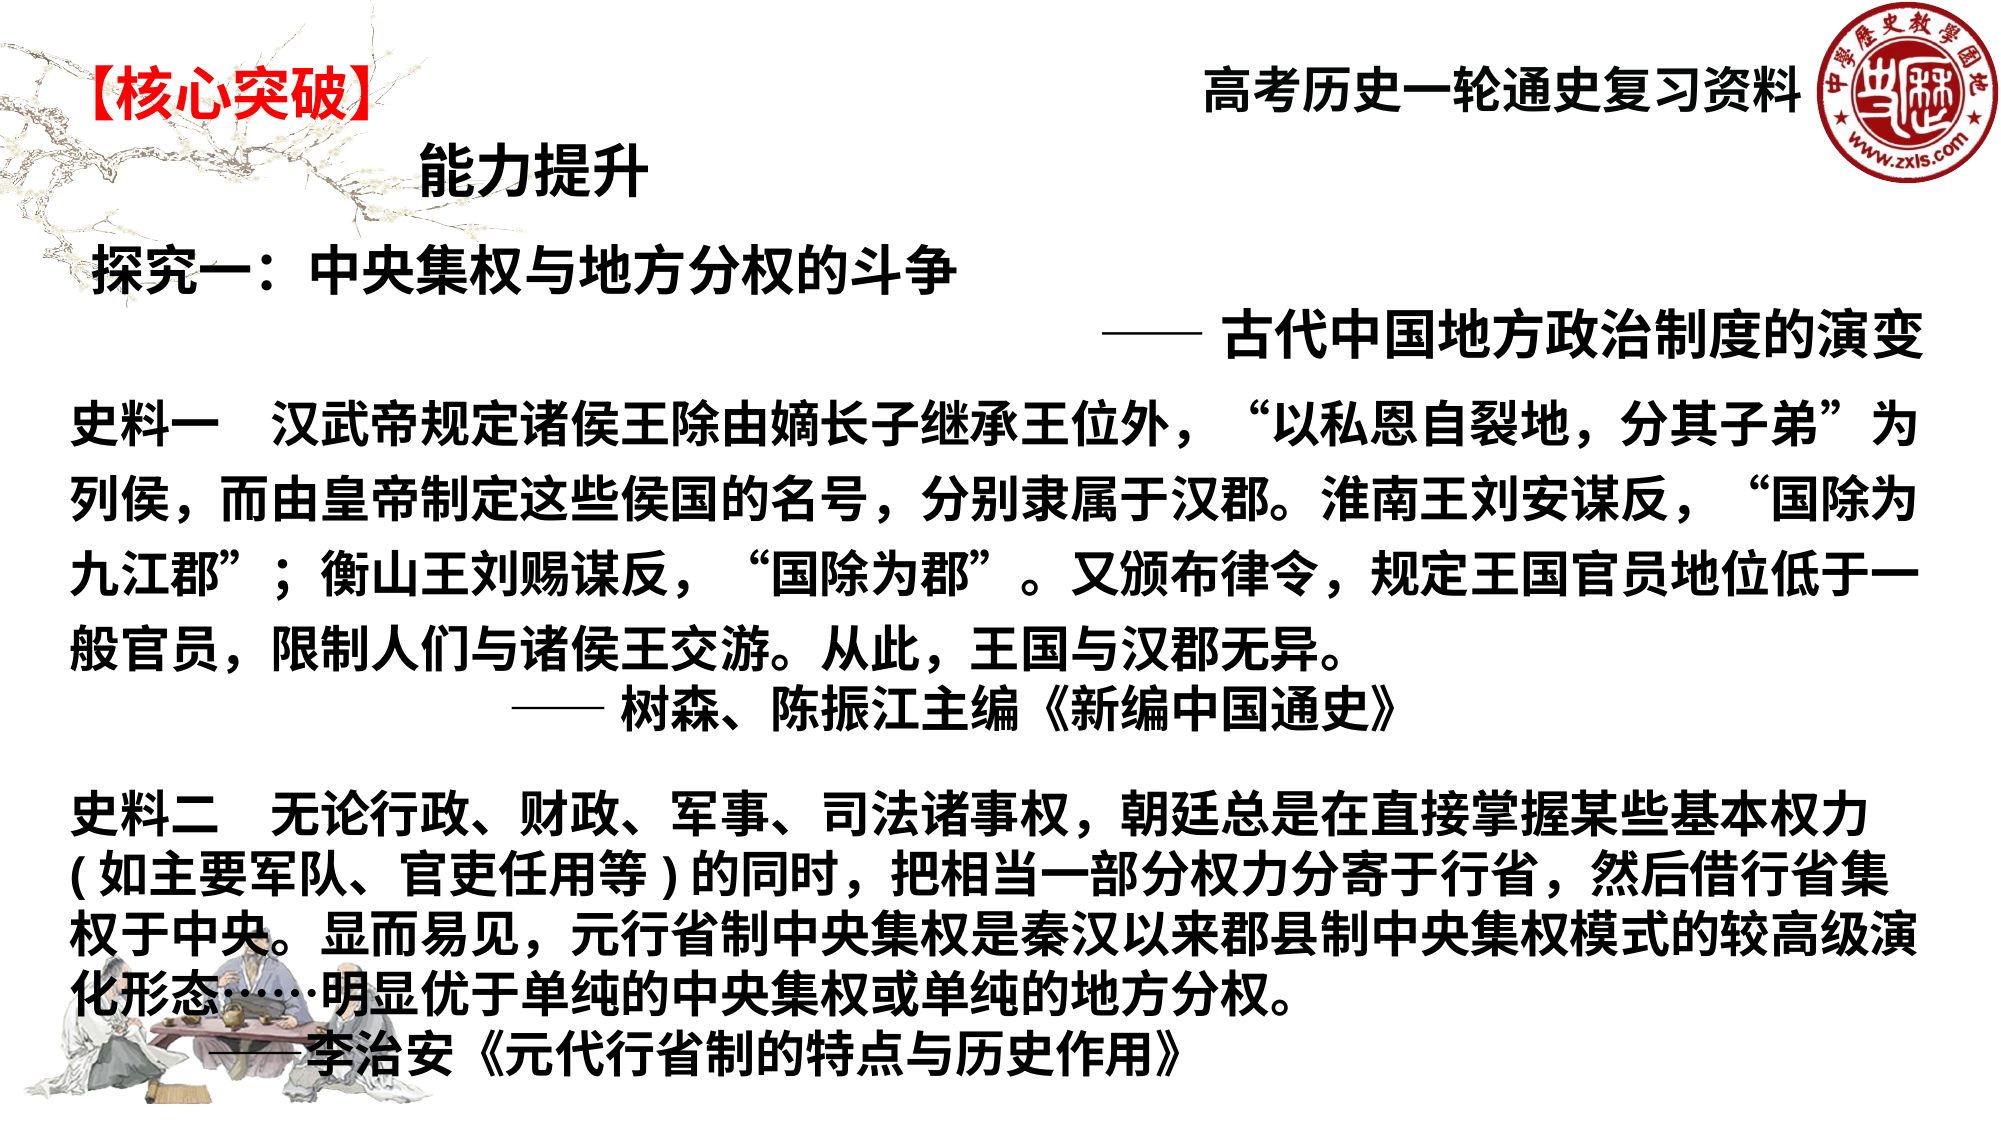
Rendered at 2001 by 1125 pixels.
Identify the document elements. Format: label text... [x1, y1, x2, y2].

picture [0, 896, 441, 1125]
text_box 史料一 汉武帝规定诸侯王除由嫡长子继承王位外，“以私恩自裂地，分其子弟”为列侯，而由皇帝制定这些侯国的名号，分别隶属于汉郡。淮南王刘安谋反，“国除为九江郡”；衡山王刘赐谋反，“国除为郡”。又颁布律令，规定王国官员地位低于一般官员，限制人们与诸侯王交游。从此，王国与汉郡无异。 ——树森、陈振江主编《新编中国通史》 [55, 369, 1941, 745]
picture [1816, 1, 1999, 184]
text_box 史料二 无论行政、财政、军事、司法诸事权，朝廷总是在直接掌握某些基本权力(如主要军队、官吏任用等)的同时，把相当一部分权力分寄于行省，然后借行省集权于中央。显而易见，元行省制中央集权是秦汉以来郡县制中央集权模式的较高级演化形态……明显优于单纯的中央集权或单纯的地方分权。 ——李治安《元代行省制的特点与历史作用》 [55, 775, 1941, 1091]
picture [0, 1, 564, 323]
text_box 高考历史一轮通史复习资料 [1187, 20, 1816, 126]
text_box 能力提升 [564, 126, 666, 212]
text_box 探究一：中央集权与地方分权的斗争 ——古代中国地方政治制度的演变 [75, 228, 1941, 369]
